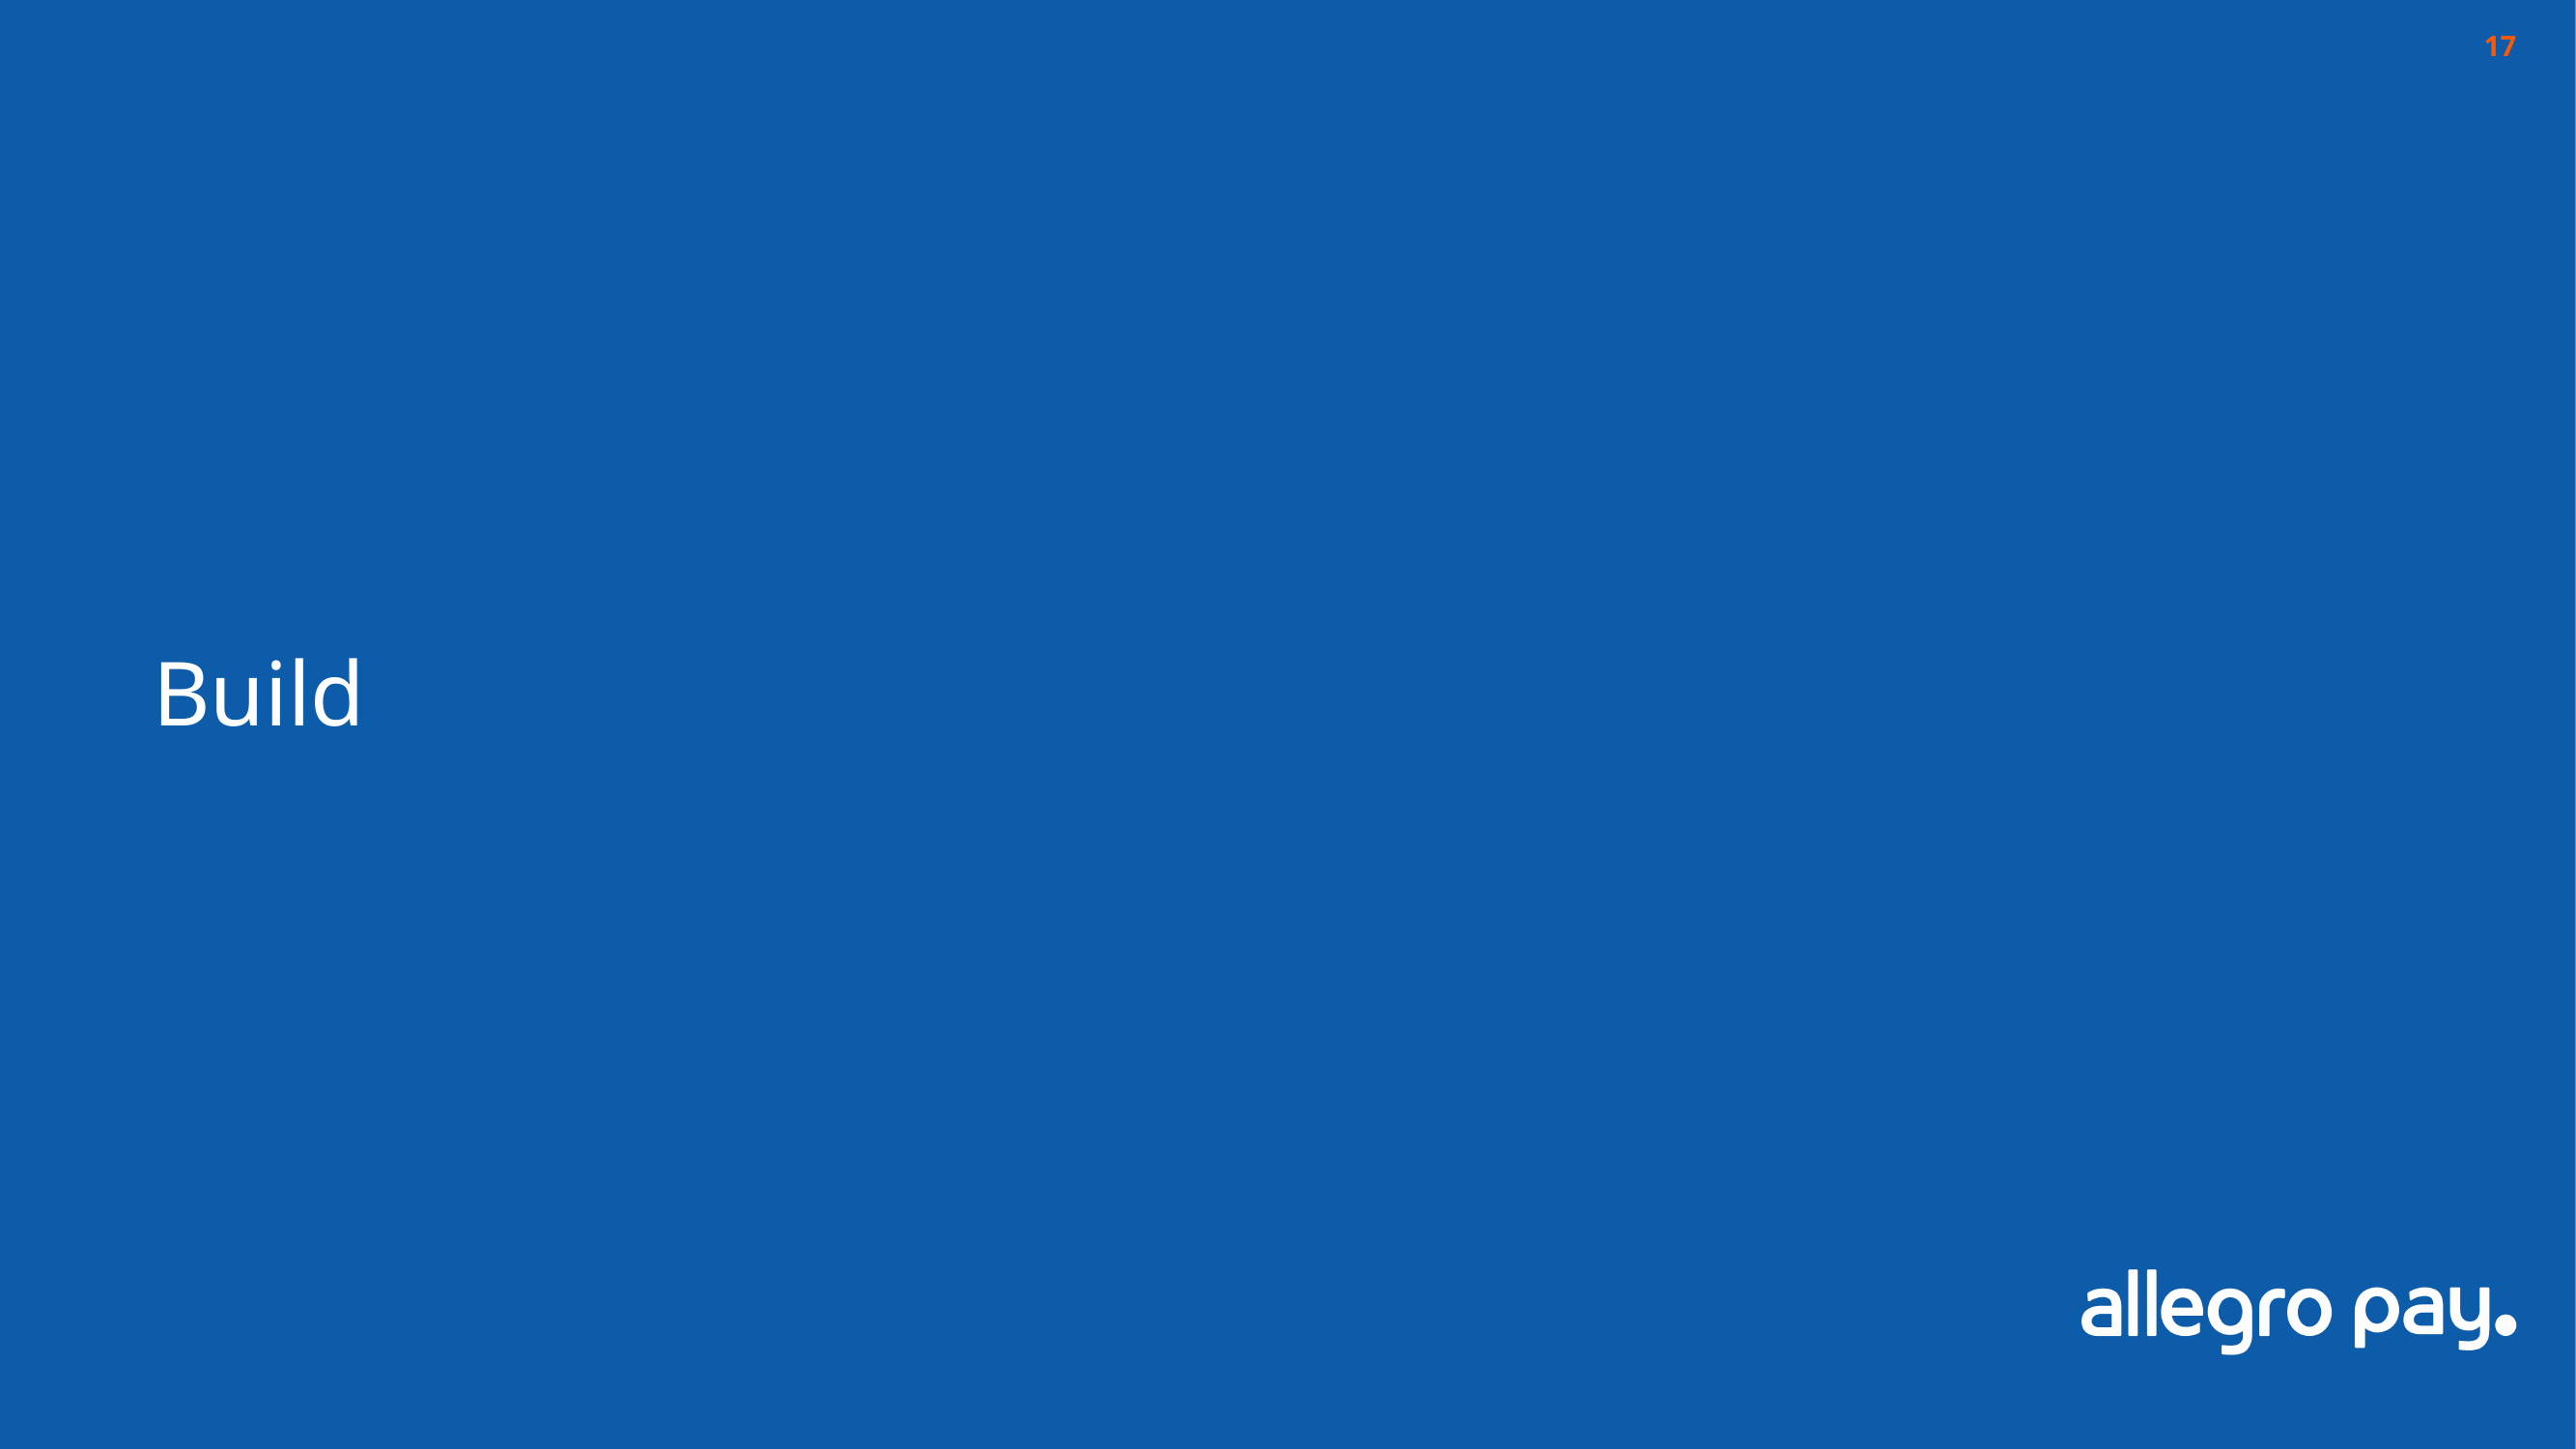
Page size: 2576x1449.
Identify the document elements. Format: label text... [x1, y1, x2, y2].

title Build [145, 667, 2488, 781]
picture [2040, 1166, 2559, 1449]
slide_number 17 [2458, 21, 2532, 72]
